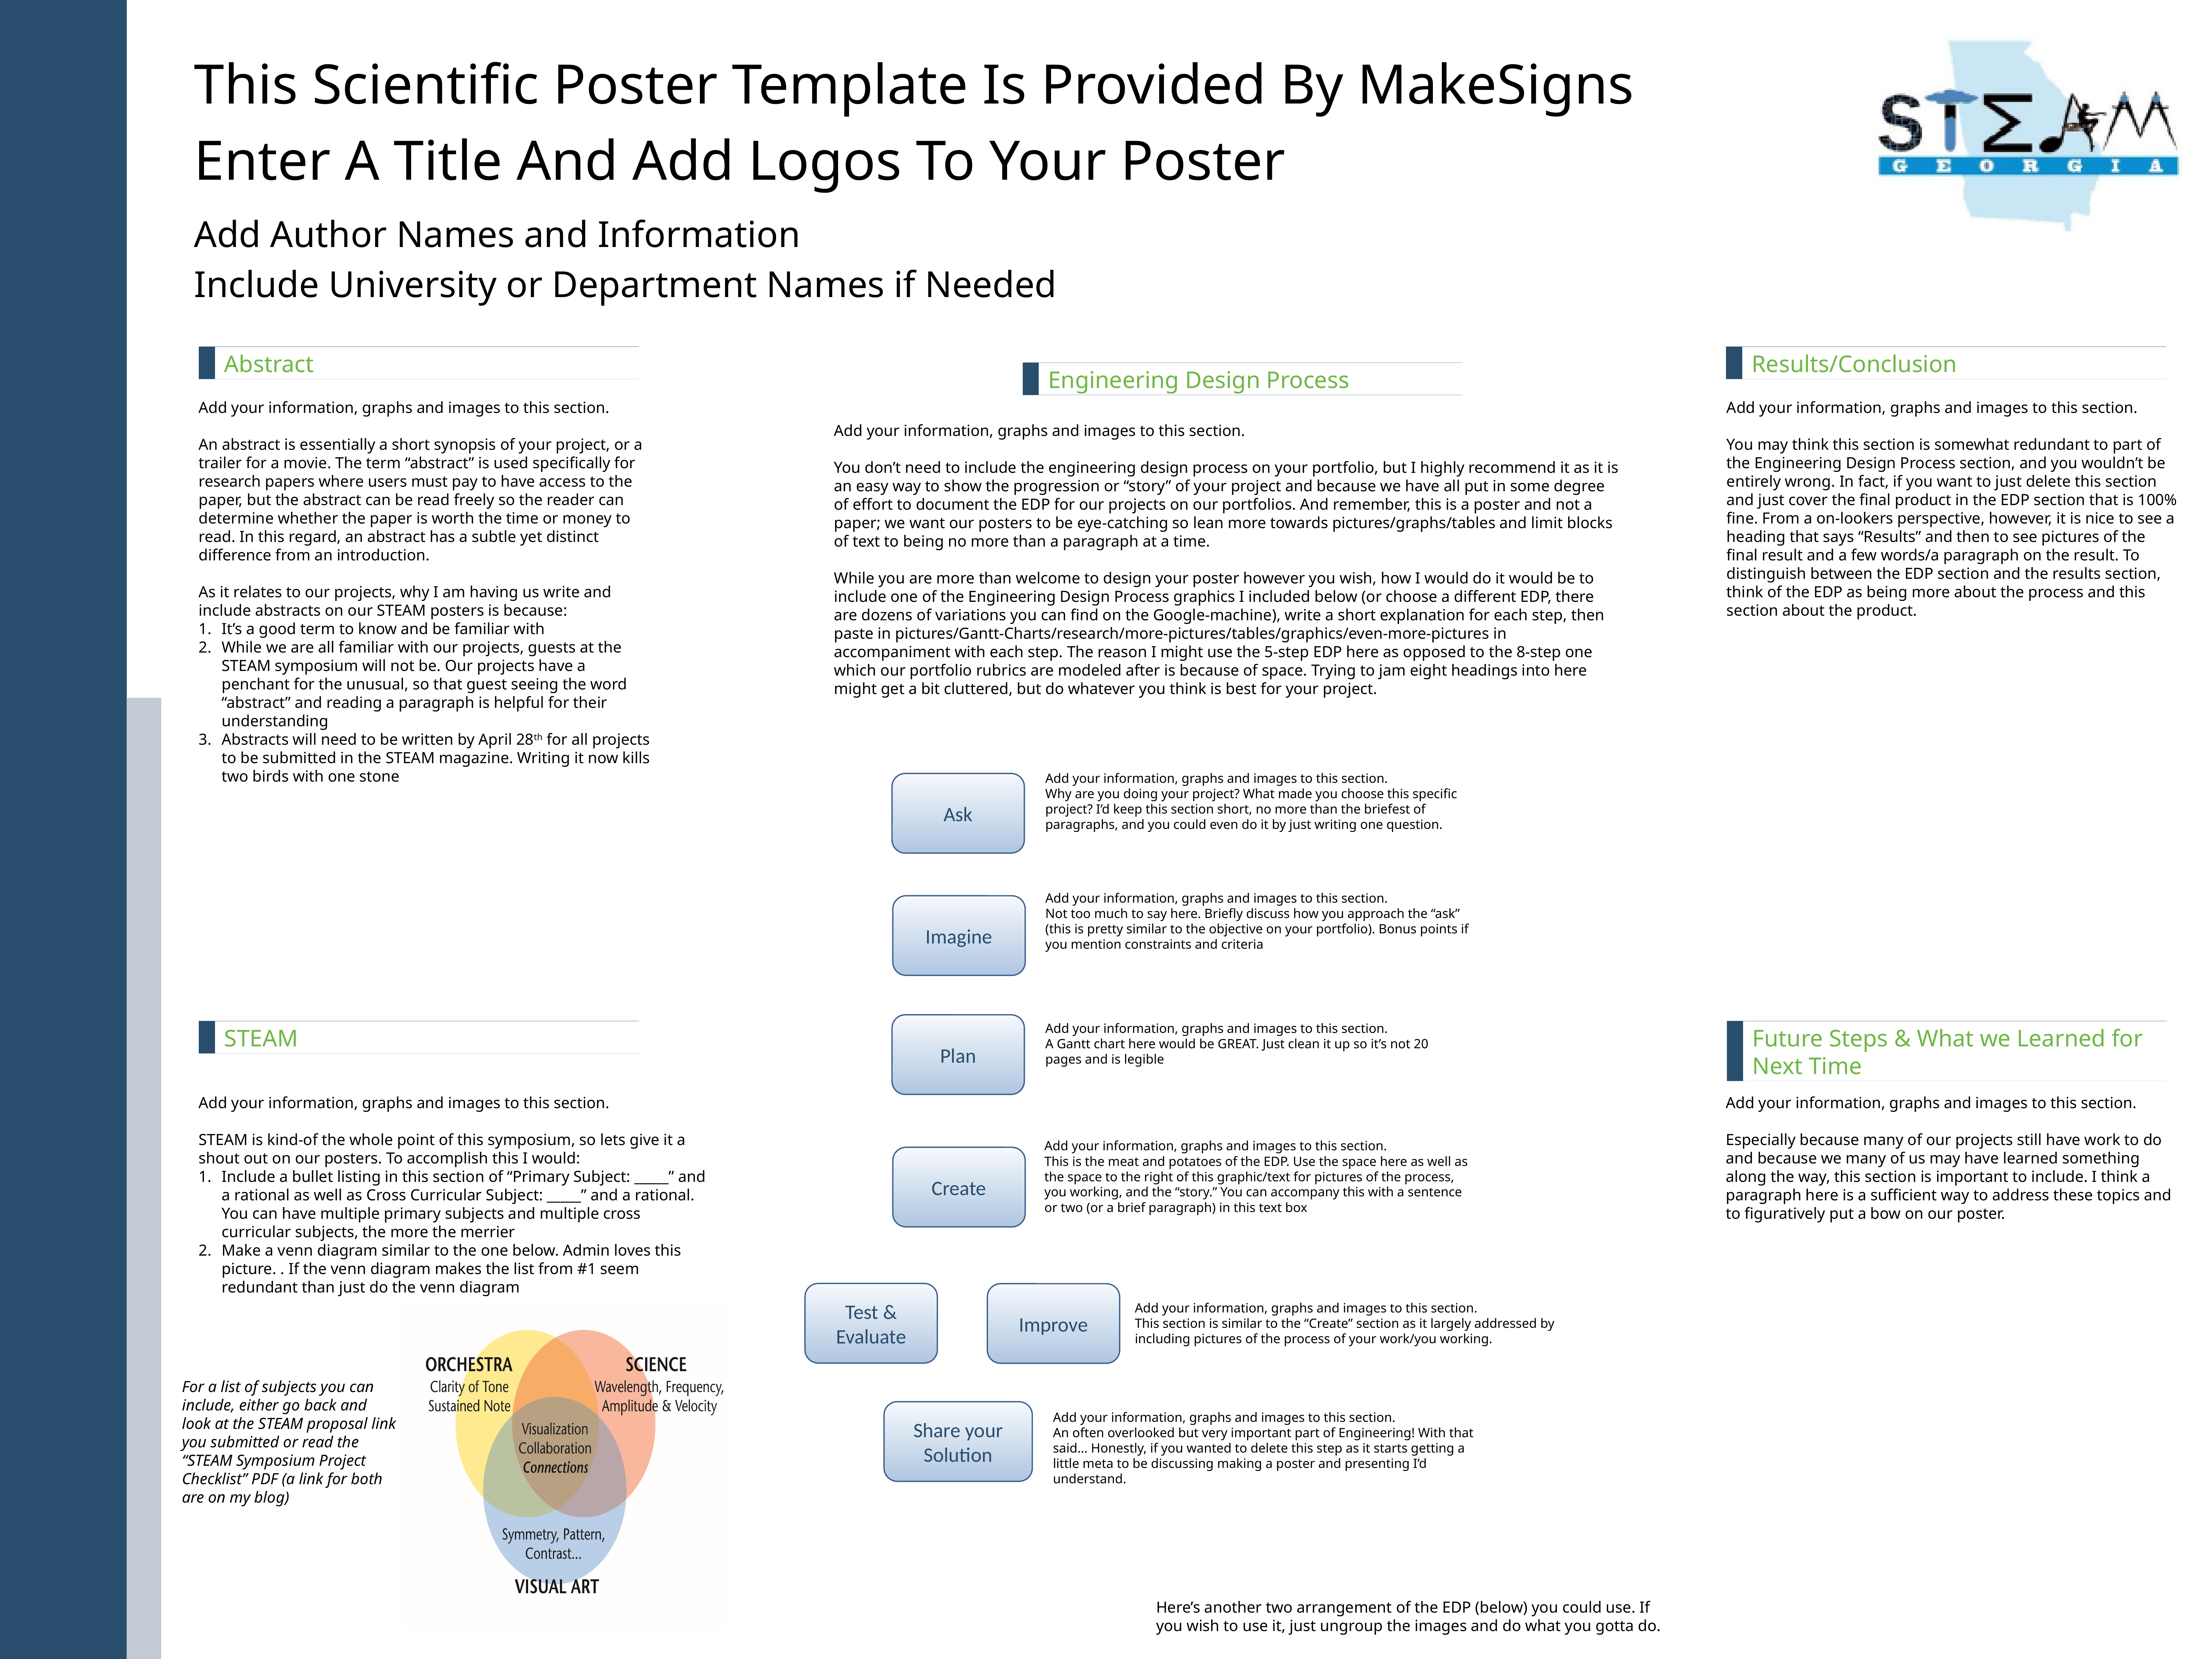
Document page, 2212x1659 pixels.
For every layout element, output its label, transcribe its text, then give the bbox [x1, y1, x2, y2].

text_box [126, 697, 162, 1659]
text_box For a list of subjects you can include, either go back and look at the STEAM proposal link you submitted or read the “STEAM Symposium Project Checklist” PDF (a link for both are on my blog) [177, 1375, 402, 1508]
text_box [0, 0, 127, 1659]
text_box This Scientific Poster Template Is Provided By MakeSigns Enter A Title And Add Logos To Your Poster [194, 49, 1872, 208]
text_box STEAM [214, 1021, 656, 1054]
text_box Abstract [214, 346, 656, 380]
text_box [805, 768, 1572, 1519]
text_box Add your information, graphs and images to this section. An abstract is essentially a short synopsis of your project, or a trailer for a movie. The term “abstract” is used specifically for research papers where users must pay to have access to the paper, but the abstract can be read freely so the reader can determine whether the paper is worth the time or money to read. In this regard, an abstract has a subtle yet distinct difference from an introduction. As it relates to our projects, why I am having us write and include abstracts on our STEAM posters is because: It’s a good term to know and be familiar with While we are all familiar with our projects, guests at the STEAM symposium will not be. Our projects have a penchant for the unusual, so that guest seeing the word “abstract” and reading a paragraph is helpful for their understanding Abstracts will need to be written by April 28th for all projects to be submitted in the STEAM magazine. Writing it now kills two birds with one stone [194, 395, 655, 787]
text_box Here’s another two arrangement of the EDP (below) you could use. If you wish to use it, just ungroup the images and do what you gotta do. [1151, 1595, 1676, 1637]
text_box Future Steps & What we Learned for Next Time [1742, 1021, 2183, 1082]
text_box Results/Conclusion [1742, 346, 2183, 380]
text_box Add your information, graphs and images to this section. You don’t need to include the engineering design process on your portfolio, but I highly recommend it as it is an easy way to show the progression or “story” of your project and because we have all put in some degree of effort to document the EDP for our projects on our portfolios. And remember, this is a poster and not a paper; we want our posters to be eye-catching so lean more towards pictures/graphs/tables and limit blocks of text to being no more than a paragraph at a time. While you are more than welcome to design your poster however you wish, how I would do it would be to include one of the Engineering Design Process graphics I included below (or choose a different EDP, there are dozens of variations you can find on the Google-machine), write a short explanation for each step, then paste in pictures/Gantt-Charts/research/more-pictures/tables/graphics/even-more-pictures in accompaniment with each step. The reason I might use the 5-step EDP here as opposed to the 8-step one which our portfolio rubrics are modeled after is because of space. Trying to jam eight headings into here might get a bit cluttered, but do whatever you think is best for your project. [830, 418, 1625, 700]
text_box Add your information, graphs and images to this section. STEAM is kind-of the whole point of this symposium, so lets give it a shout out on our posters. To accomplish this I would: Include a bullet listing in this section of “Primary Subject: _____” and a rational as well as Cross Curricular Subject: _____” and a rational. You can have multiple primary subjects and multiple cross curricular subjects, the more the merrier Make a venn diagram similar to the one below. Admin loves this picture. . If the venn diagram makes the list from #1 seem redundant than just do the venn diagram [194, 1090, 718, 1335]
text_box Add your information, graphs and images to this section. Especially because many of our projects still have work to do and because we many of us may have learned something along the way, this section is important to include. I think a paragraph here is a sufficient way to address these topics and to figuratively put a bow on our poster. [1721, 1090, 2182, 1224]
text_box Add Author Names and Information Include University or Department Names if Needed [194, 211, 2169, 305]
text_box Add your information, graphs and images to this section. You may think this section is somewhat redundant to part of the Engineering Design Process section, and you wouldn’t be entirely wrong. In fact, if you want to just delete this section and just cover the final product in the EDP section that is 100% fine. From a on-lookers perspective, however, it is nice to see a heading that says “Results” and then to see pictures of the final result and a few words/a paragraph on the result. To distinguish between the EDP section and the results section, think of the EDP as being more about the process and this section about the product. [1722, 395, 2183, 621]
text_box Engineering Design Process [1038, 362, 1479, 395]
picture [1874, 33, 2187, 235]
picture [403, 1304, 726, 1630]
